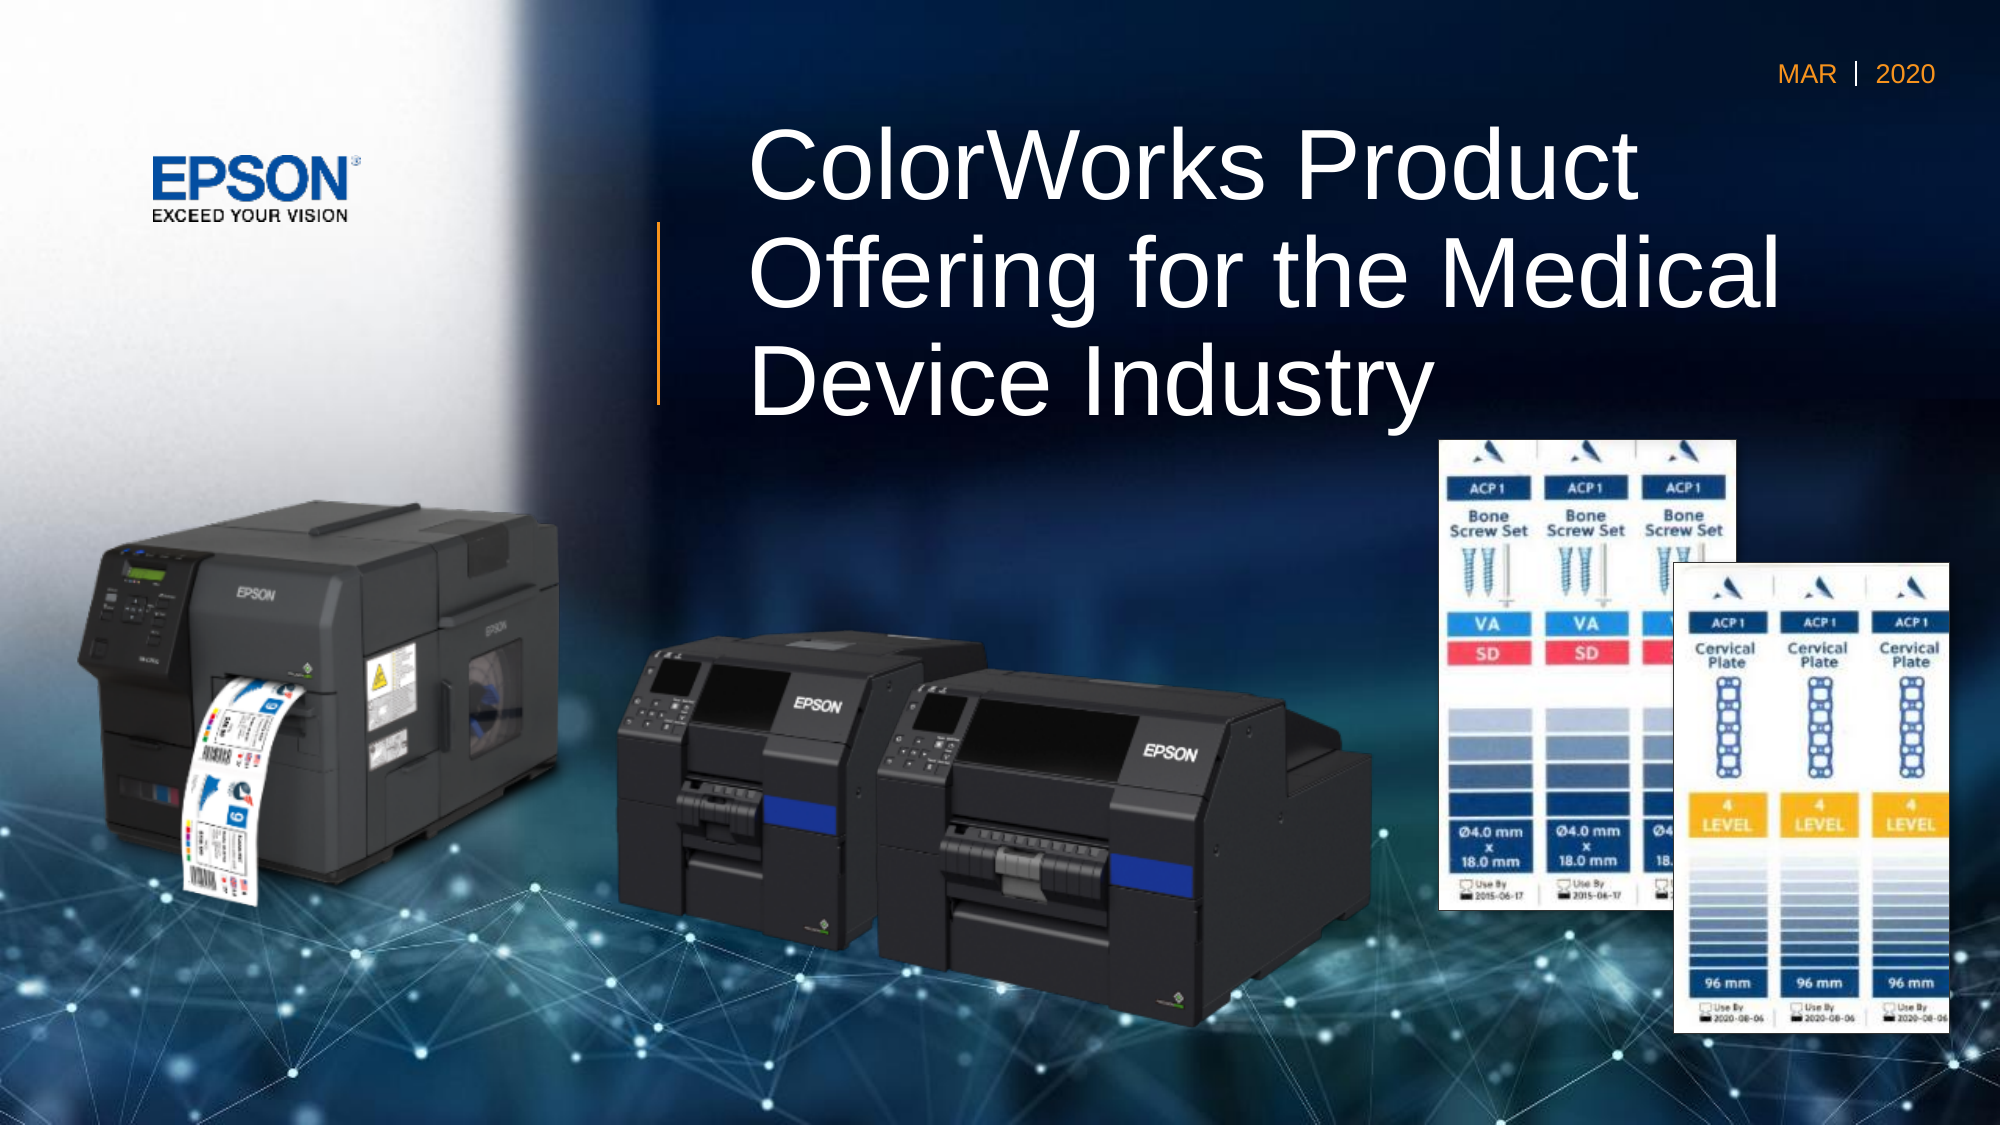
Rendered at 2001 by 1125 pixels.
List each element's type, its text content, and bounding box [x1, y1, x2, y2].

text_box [522, 560, 1441, 1046]
picture [0, 0, 2000, 1125]
text_box MAR [1736, 48, 1838, 97]
title ColorWorks Product Offering for the Medical Device Industry [732, 163, 1856, 445]
text_box 2020 [1875, 48, 1977, 97]
